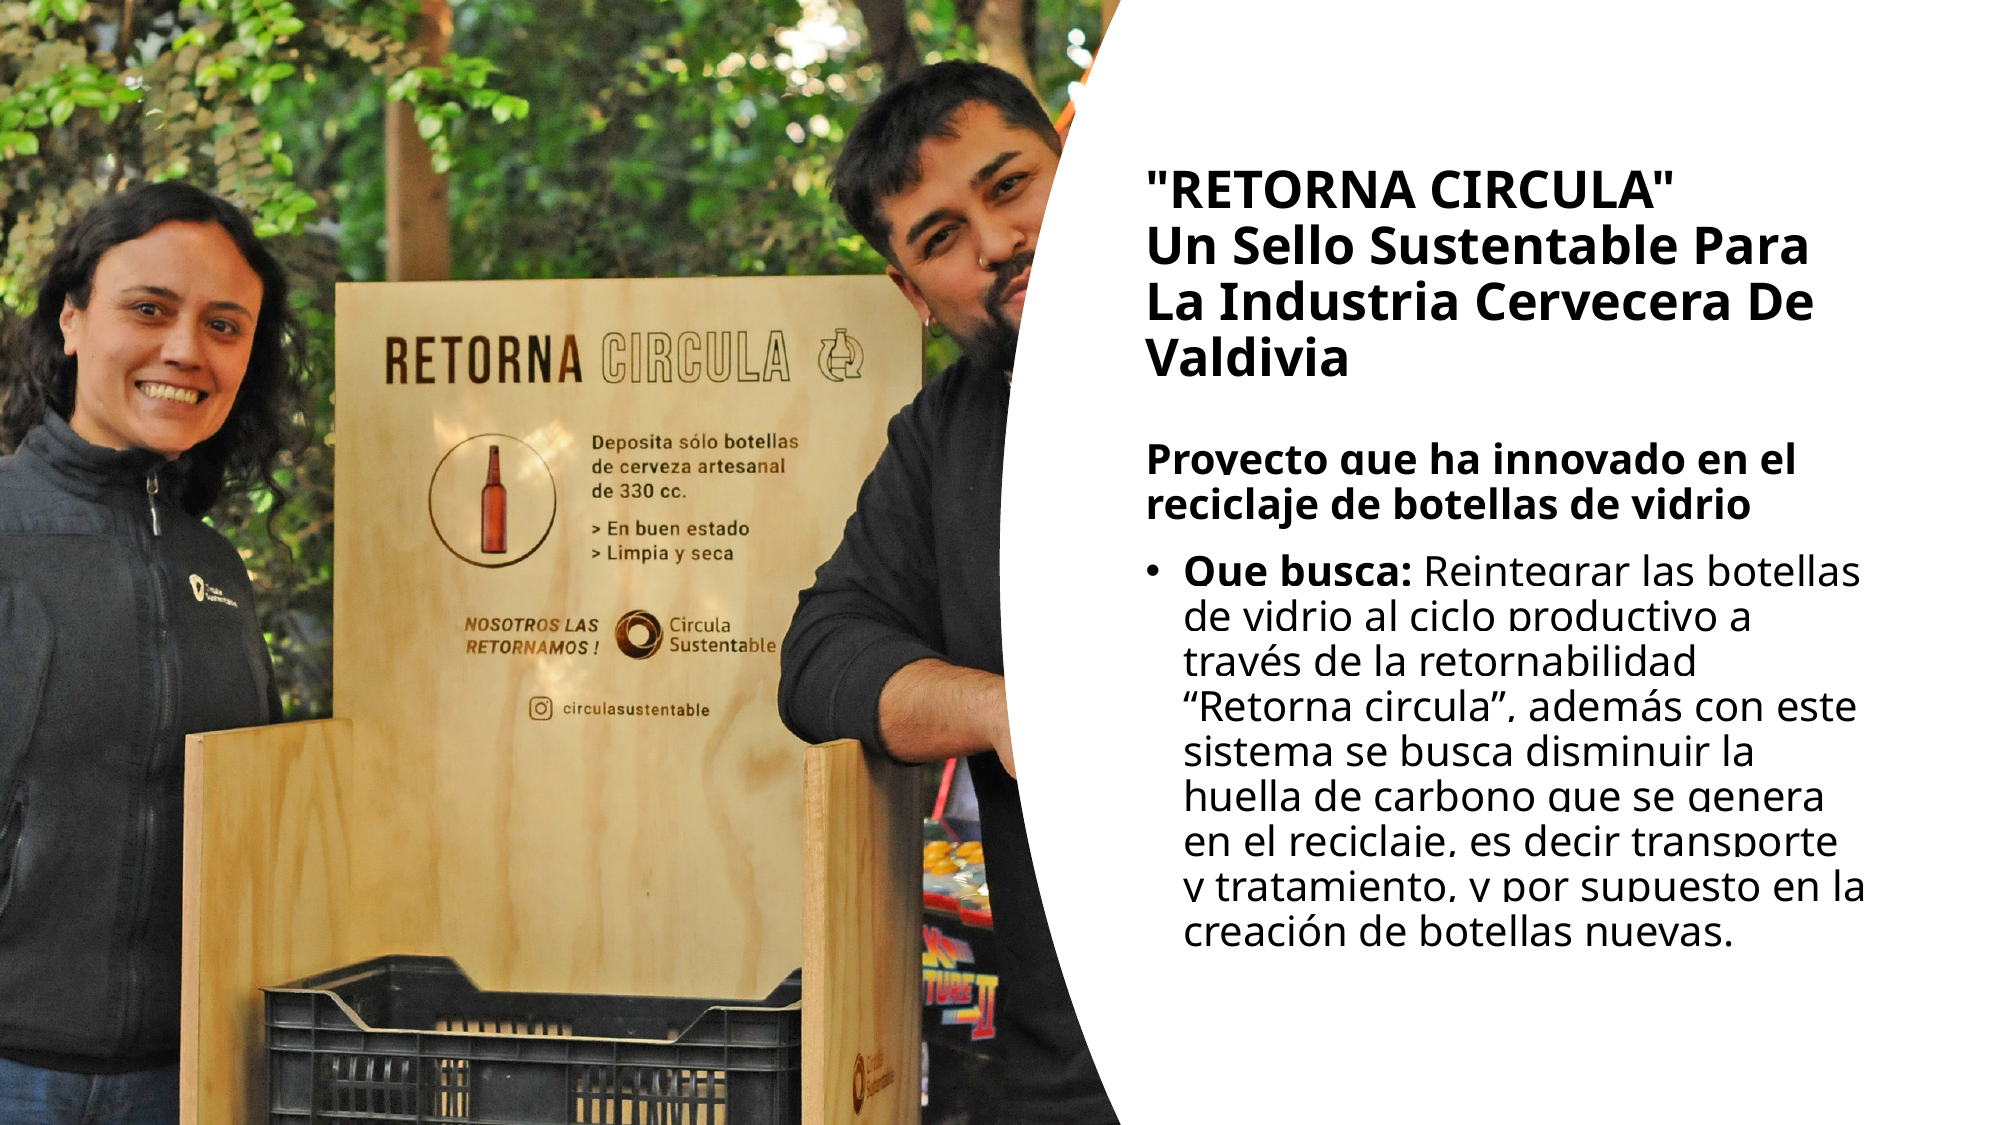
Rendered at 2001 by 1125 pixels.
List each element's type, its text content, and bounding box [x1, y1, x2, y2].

text_box [1122, 0, 2000, 1125]
title "RETORNA CIRCULA" Un Sello Sustentable Para La Industria Cervecera De Valdivia [1130, 146, 1884, 406]
list Proyecto que ha innovado en el reciclaje de botellas de vidrio Que busca: Reintegrar las botellas de vidrio al ciclo productivo a través de la retornabilidad “Retorna circula”, además con este sistema se busca disminuir la huella de carbono que se genera en el reciclaje, es decir transporte y tratamiento, y por supuesto en la creación de botellas nuevas. [1130, 431, 1884, 979]
picture [0, 0, 1122, 1125]
